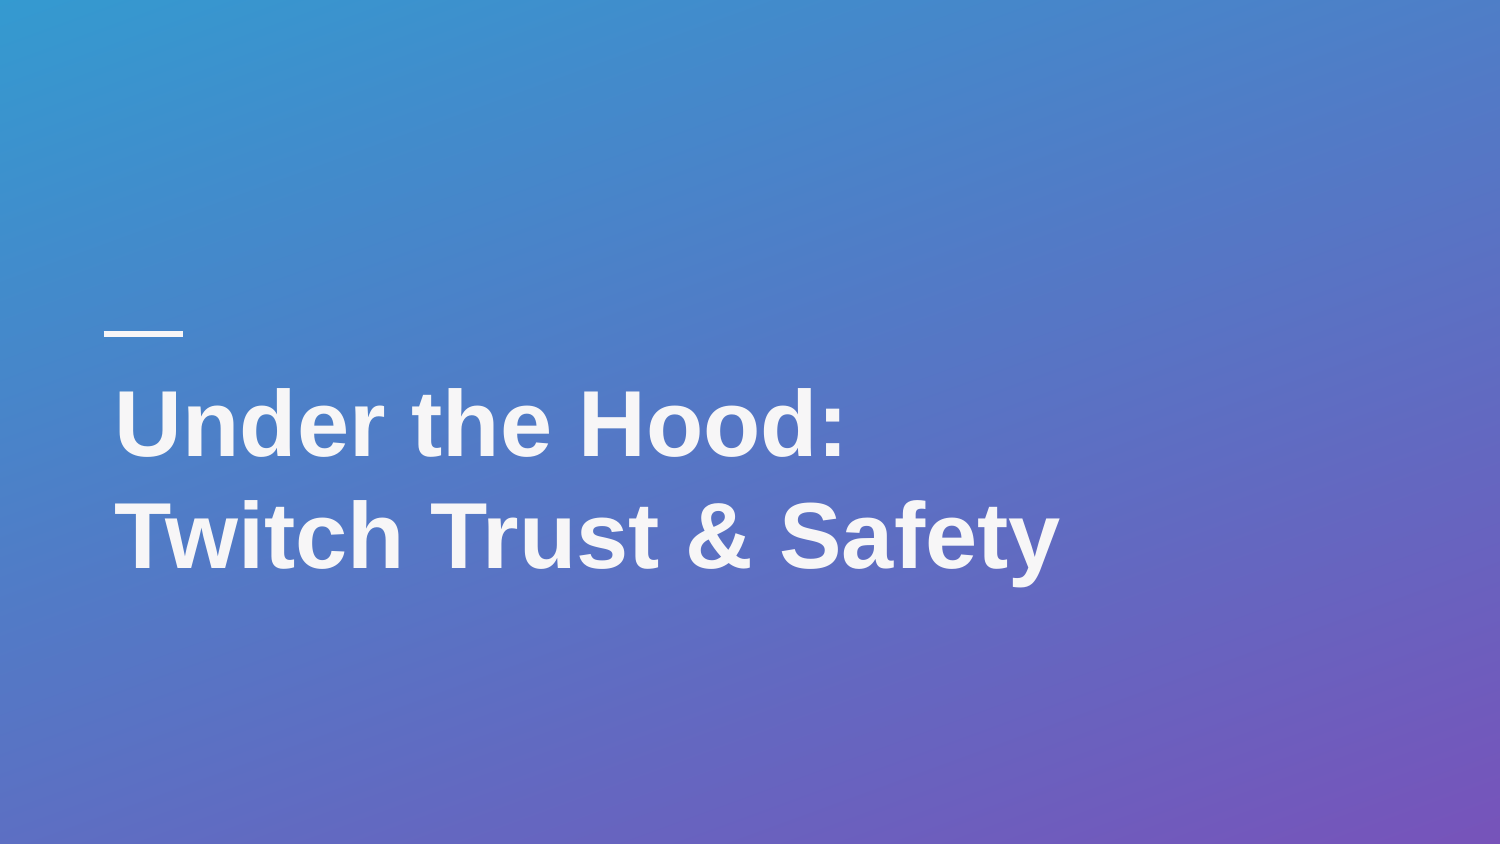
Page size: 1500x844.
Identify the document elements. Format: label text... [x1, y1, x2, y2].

list Under the Hood: Twitch Trust & Safety [103, 356, 1401, 675]
